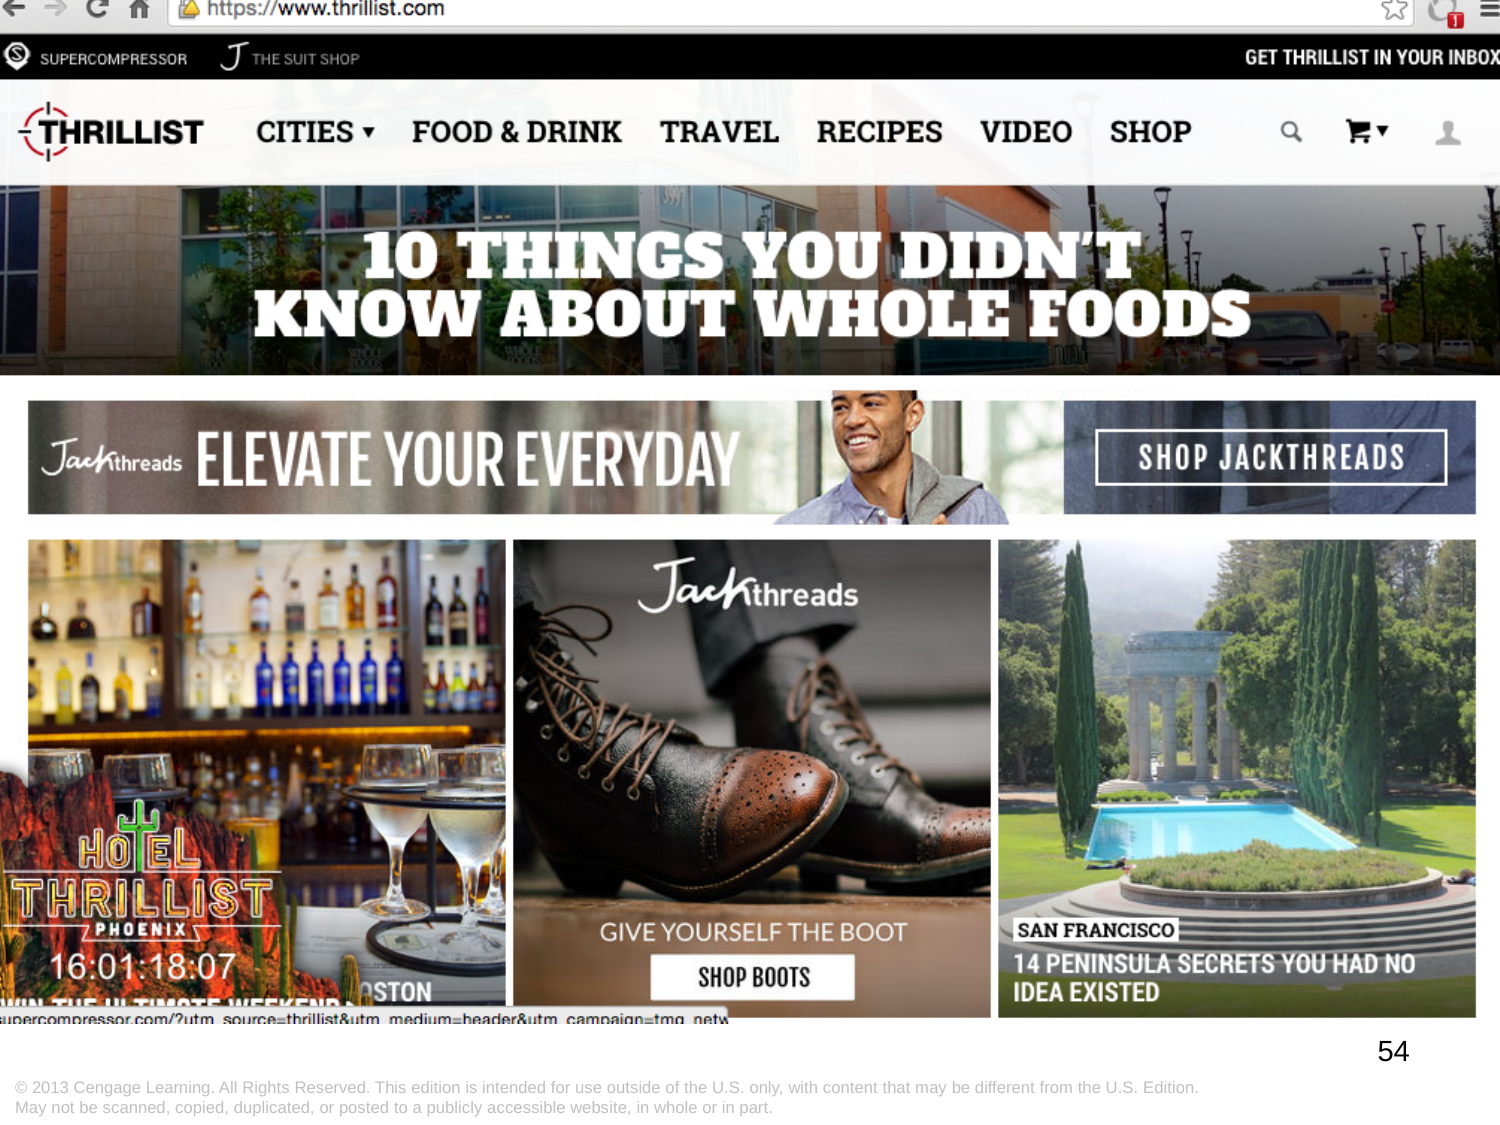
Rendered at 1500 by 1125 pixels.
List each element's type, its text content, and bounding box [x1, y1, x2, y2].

picture [0, 0, 1500, 1024]
slide_number 54 [1074, 1032, 1426, 1103]
